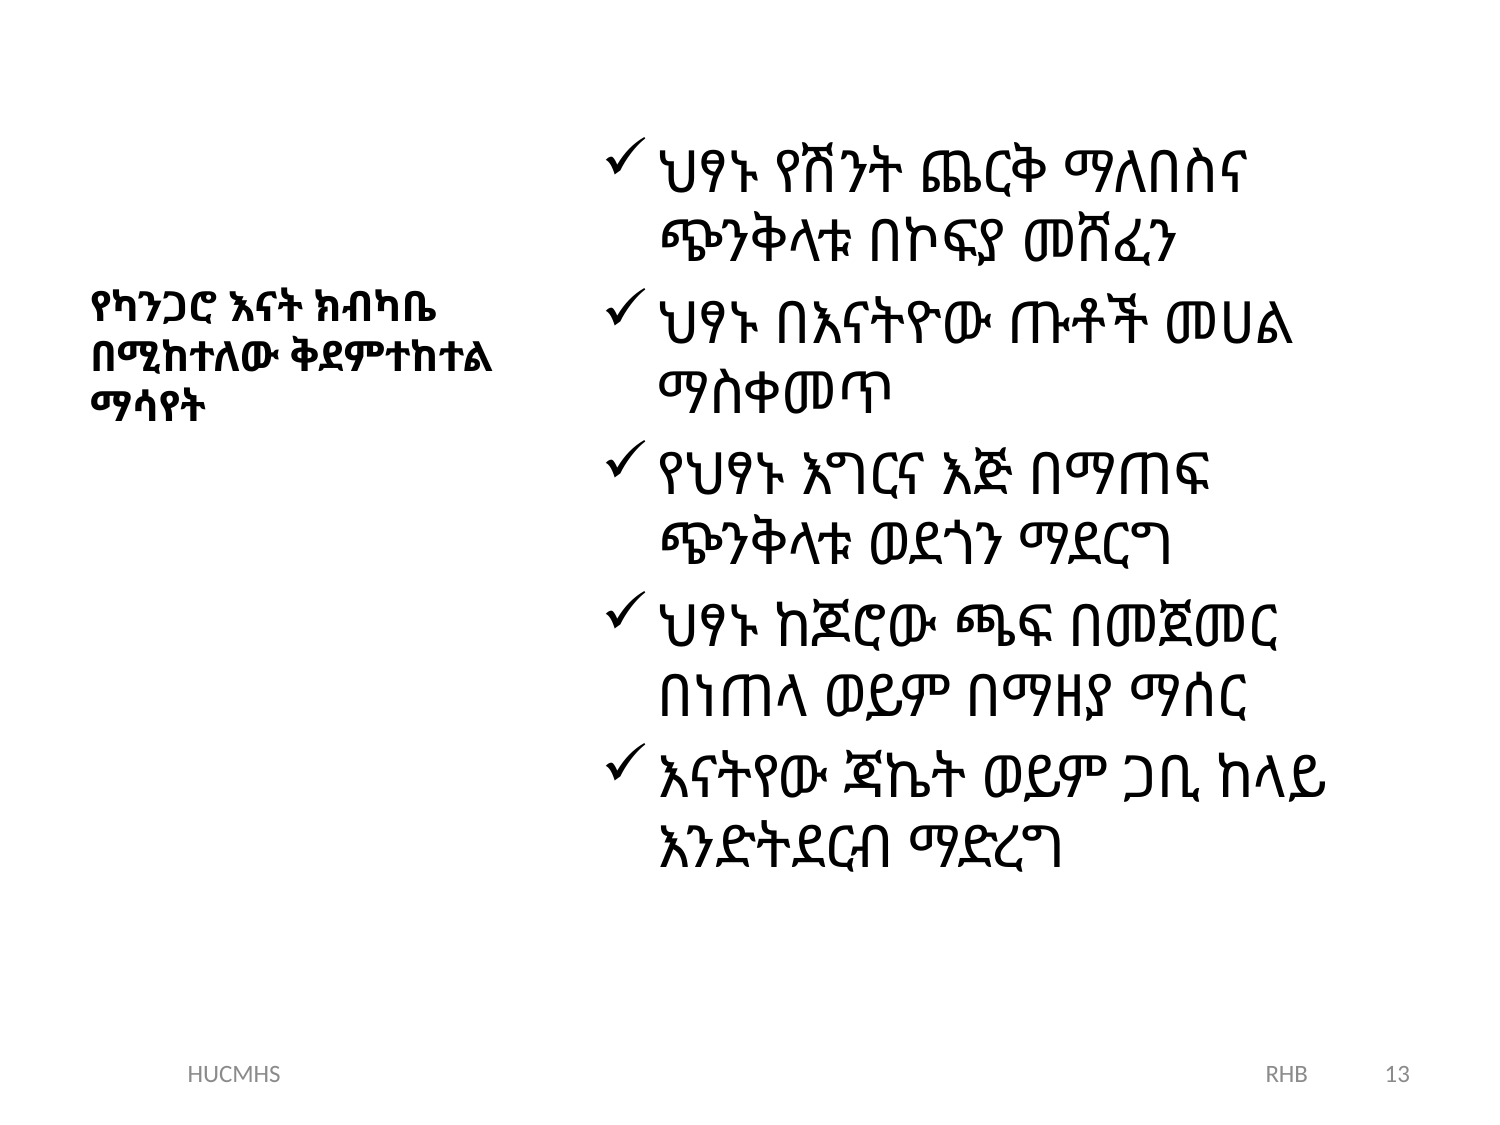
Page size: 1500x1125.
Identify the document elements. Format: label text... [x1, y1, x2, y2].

title የካንጋሮ እናት ክብካቤ በሚከተለው ቅደምተከተል ማሳየት [75, 44, 569, 438]
footer HUCMHS RHB [150, 1042, 1350, 1103]
list ህፃኑ የሽንት ጨርቅ ማለበስና ጭንቅላቱ በኮፍያ መሸፈን ህፃኑ በእናትዮው ጡቶች መሀል ማስቀመጥ የህፃኑ እግርና እጅ በማጠፍ ጭንቅላቱ ወደጎን ማደርግ ህፃኑ ከጆሮው ጫፍ በመጀመር በነጠላ ወይም በማዘያ ማሰር እናትየው ጃኬት ወይም ጋቢ ከላይ እንድትደርብ ማድረግ [586, 44, 1425, 1005]
slide_number 13 [1350, 1042, 1425, 1103]
